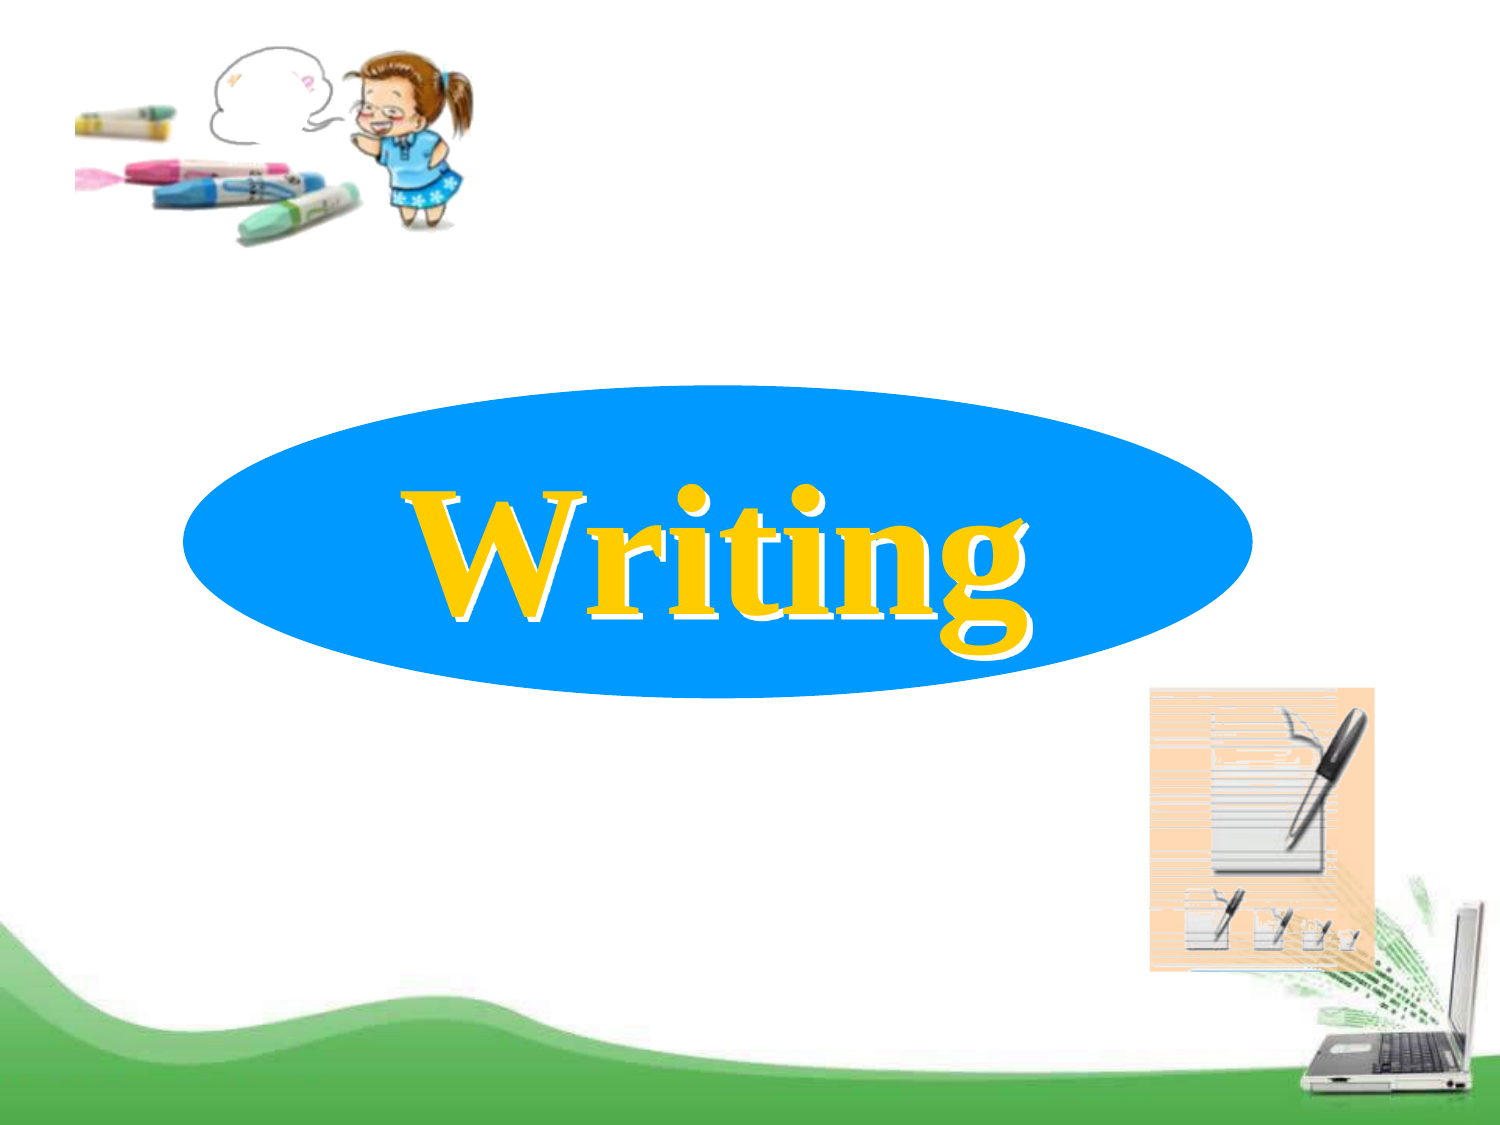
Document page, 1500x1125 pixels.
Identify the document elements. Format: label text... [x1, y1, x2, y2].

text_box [74, 37, 563, 251]
text_box Writing [230, 408, 1199, 660]
text_box [1203, 476, 1253, 608]
text_box [183, 477, 230, 606]
text_box [383, 664, 1053, 699]
picture [0, 0, 1500, 1125]
text_box [440, 385, 996, 408]
